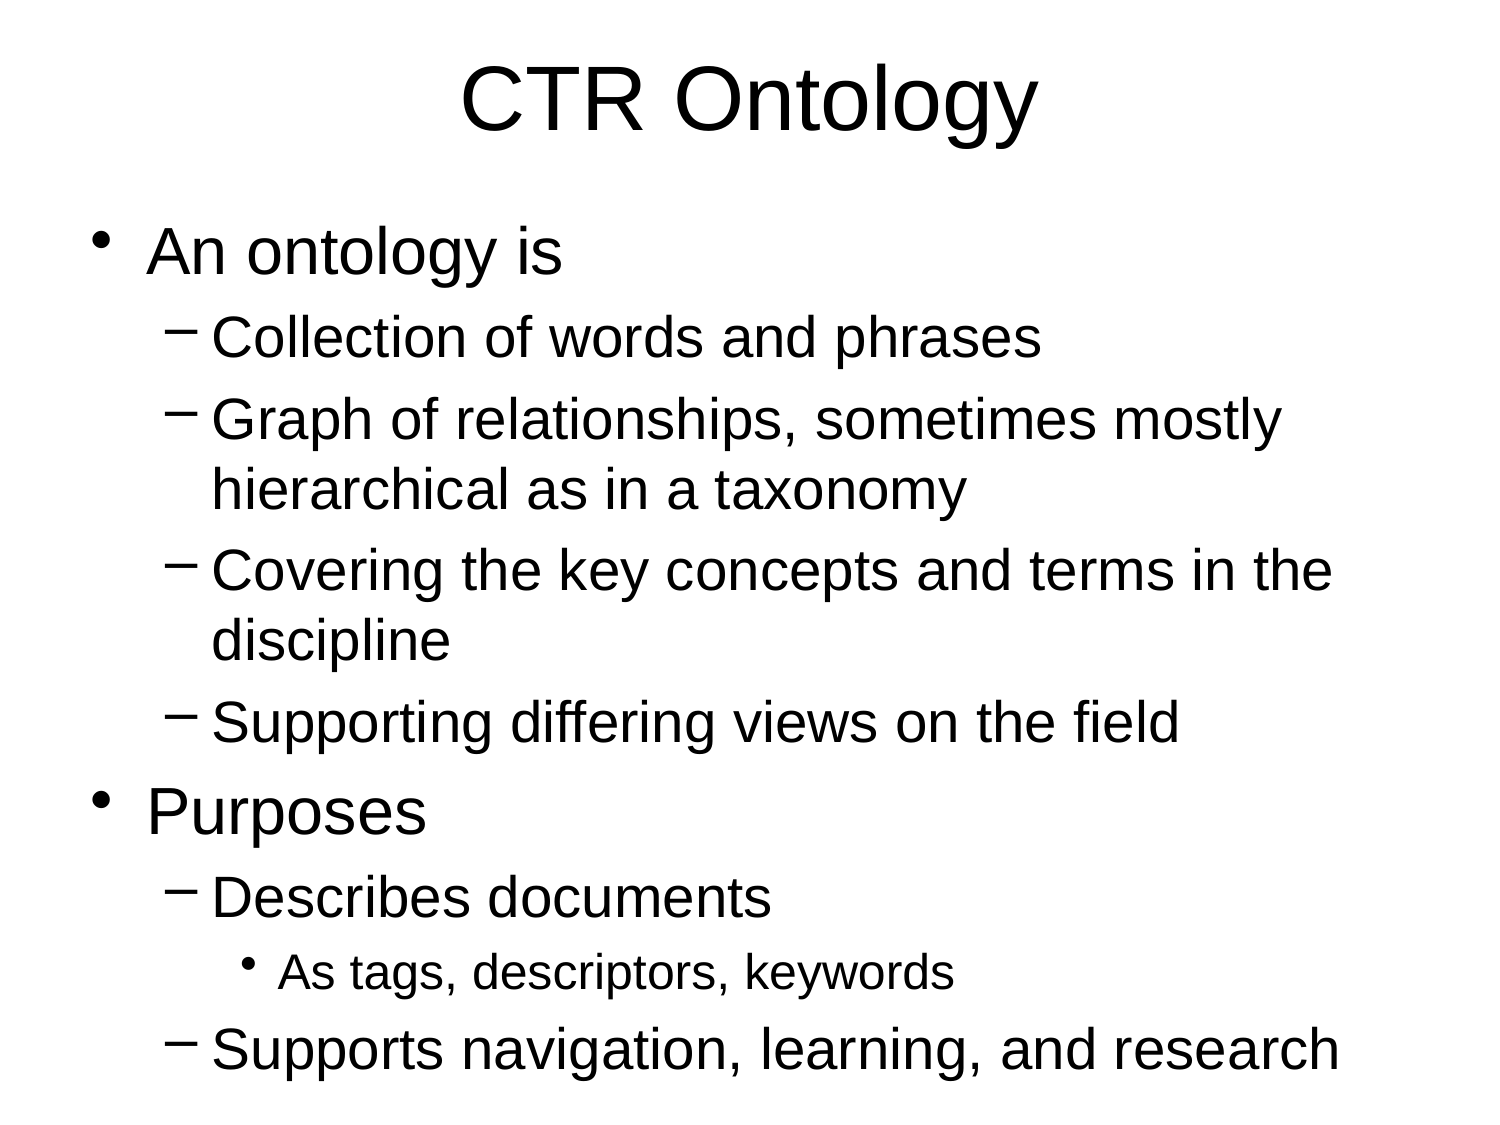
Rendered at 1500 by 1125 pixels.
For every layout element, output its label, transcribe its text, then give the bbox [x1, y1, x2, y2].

title CTR Ontology [74, 0, 1426, 188]
list An ontology is Collection of words and phrases Graph of relationships, sometimes mostly hierarchical as in a taxonomy Covering the key concepts and terms in the discipline Supporting differing views on the field Purposes Describes documents As tags, descriptors, keywords Supports navigation, learning, and research [74, 199, 1426, 943]
